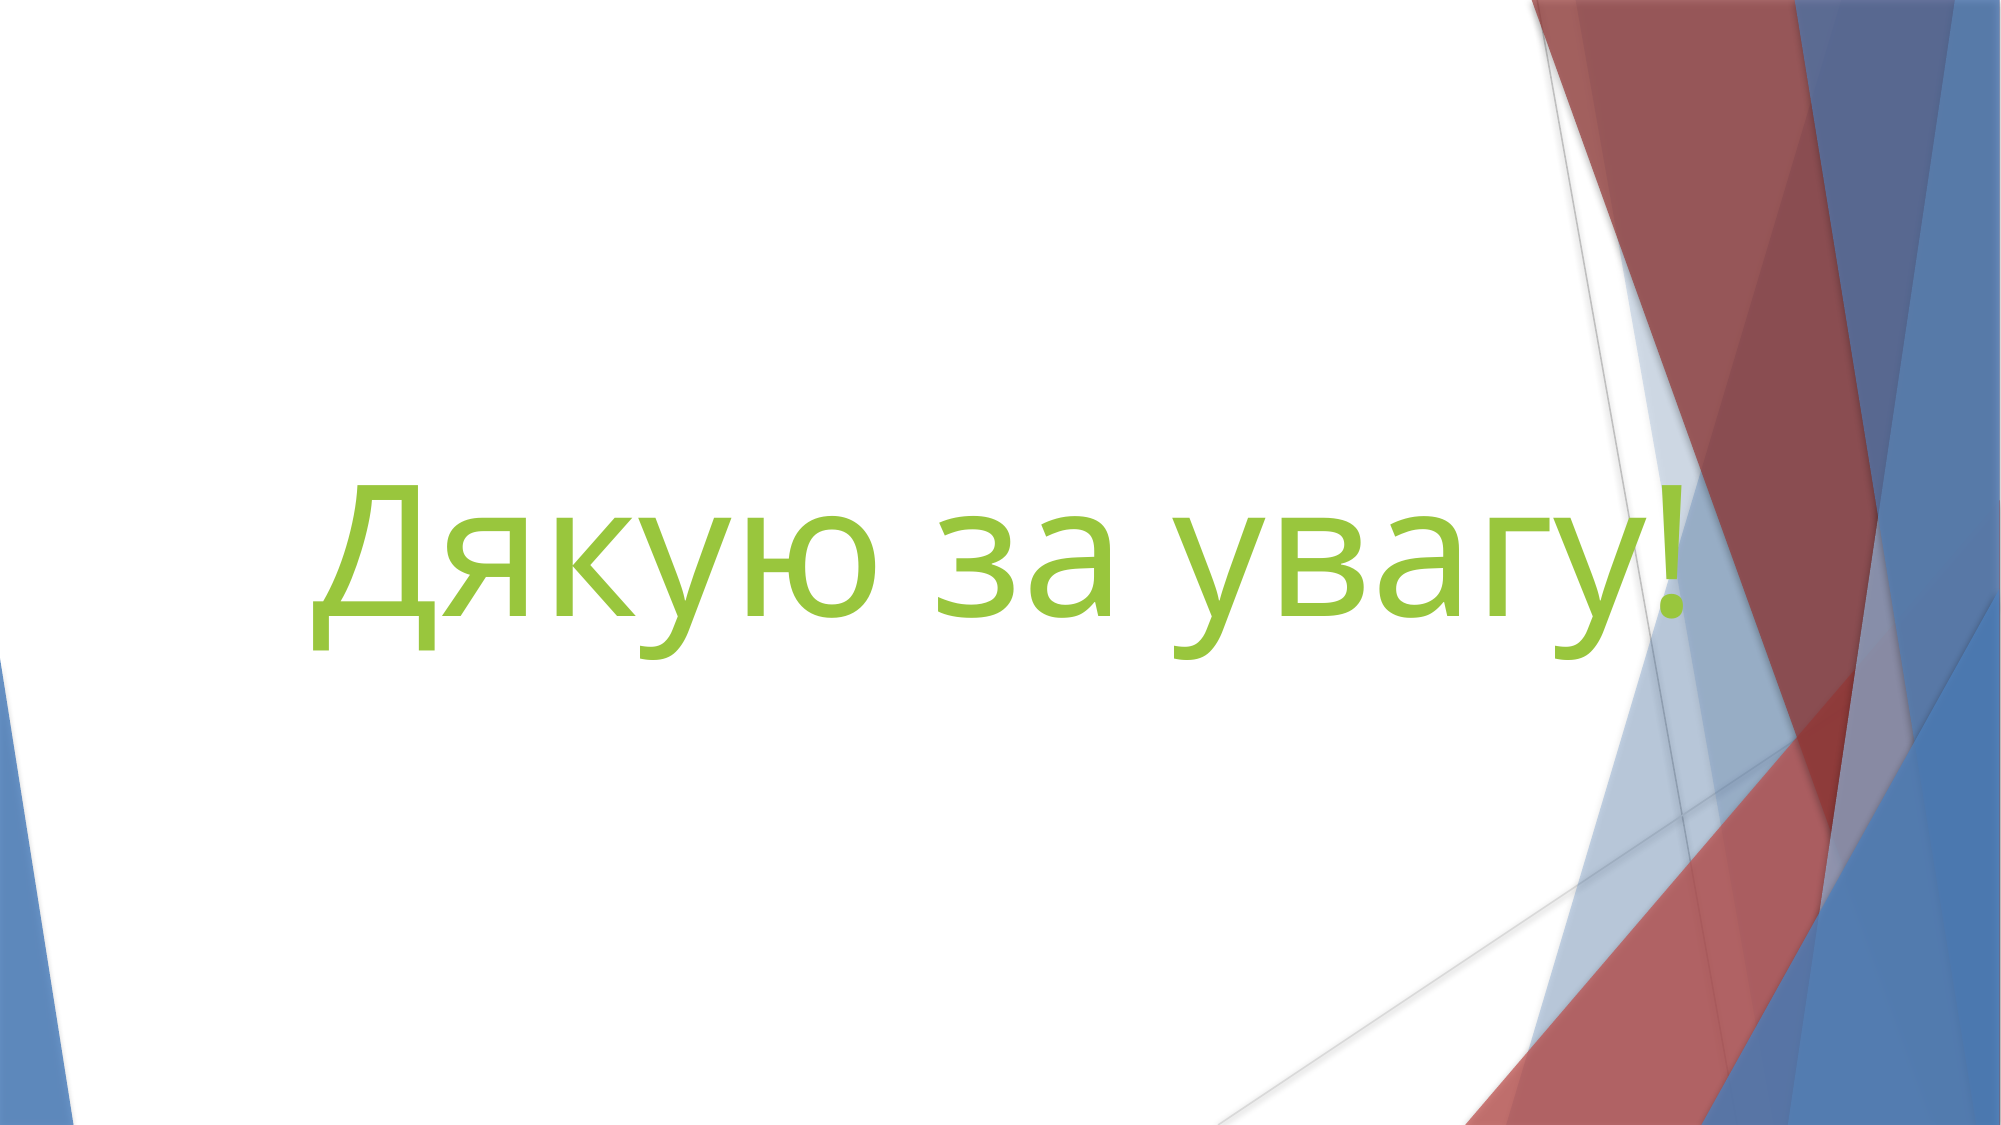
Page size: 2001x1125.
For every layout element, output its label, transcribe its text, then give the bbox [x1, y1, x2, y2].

text_box Дякую за увагу! [297, 425, 1725, 651]
